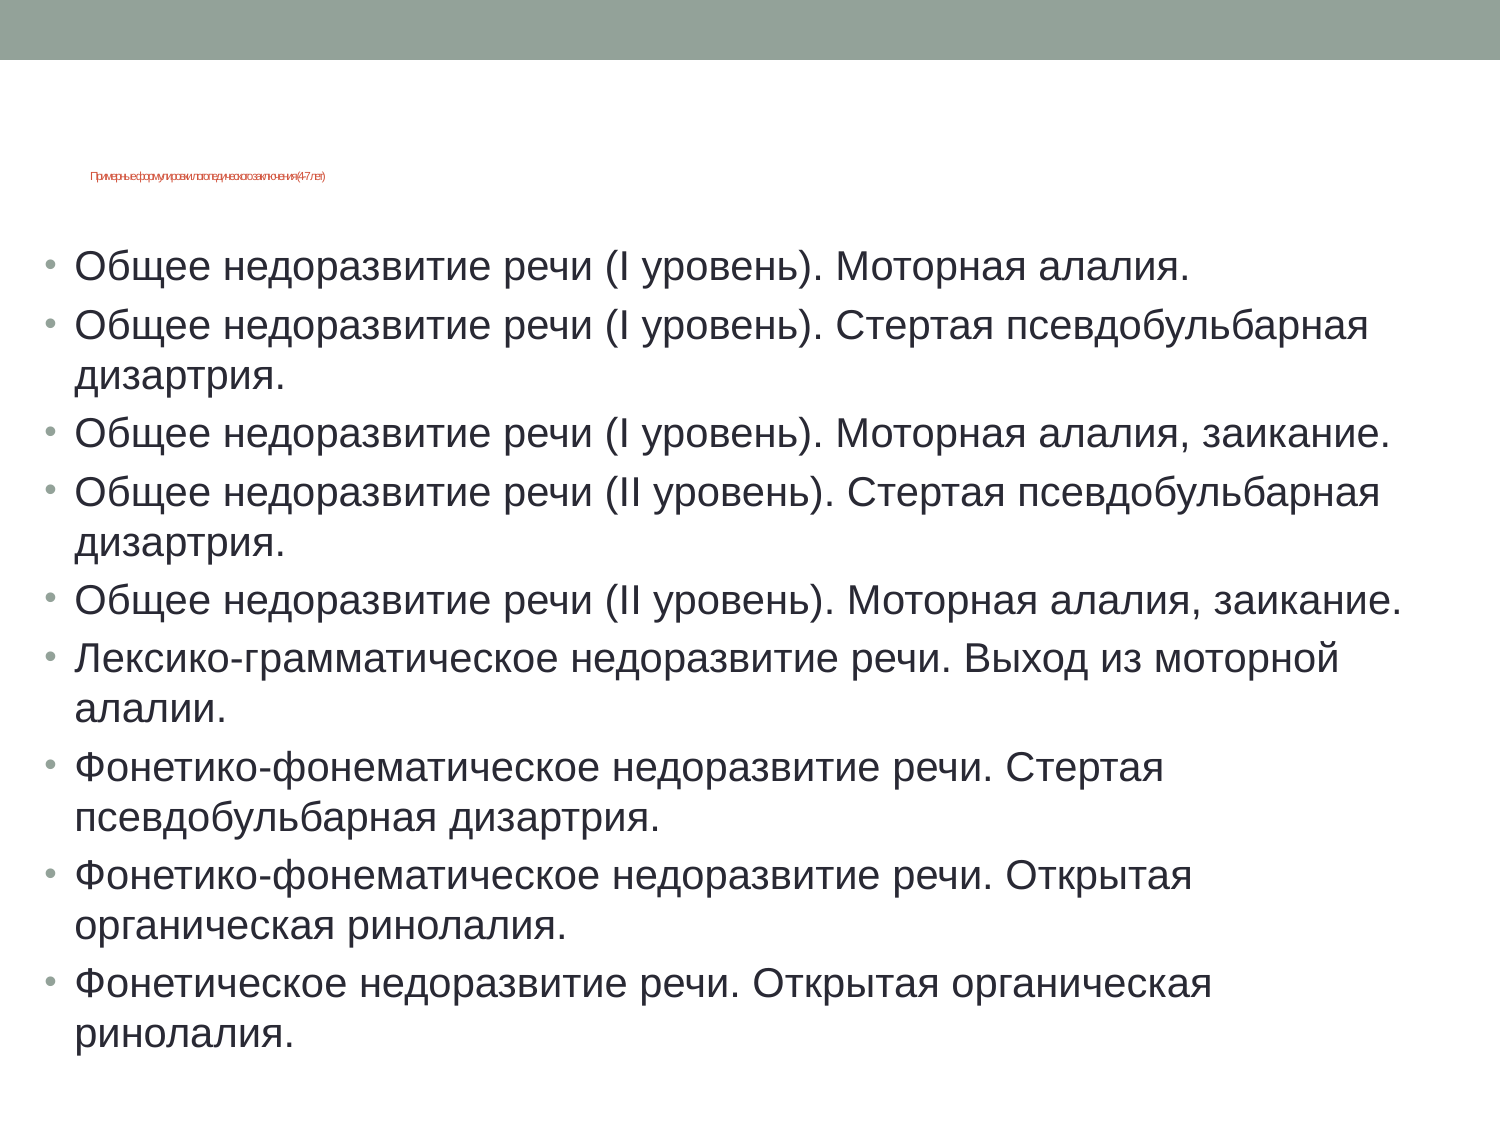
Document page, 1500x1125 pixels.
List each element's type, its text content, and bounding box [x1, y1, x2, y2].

list Общее недоразвитие речи (I уровень). Моторная алалия. Общее недоразвитие речи (I уровень). Стертая псевдобульбарная дизартрия. Общее недоразвитие речи (I уровень). Моторная алалия, заикание. Общее недоразвитие речи (II уровень). Стертая псевдобульбарная дизартрия. Общее недоразвитие речи (II уровень). Моторная алалия, заикание. Лексико-грамматическое недоразвитие речи. Выход из моторной алалии. Фонетико-фонематическое недоразвитие речи. Стертая псевдобульбарная дизартрия. Фонетико-фонематическое недоразвитие речи. Открытая органическая ринолалия. Фонетическое недоразвитие речи. Открытая органическая ринолалия. [29, 231, 1459, 1083]
title Примерные формулировки логопедического заключения (4-7 лет) [75, 160, 1425, 209]
